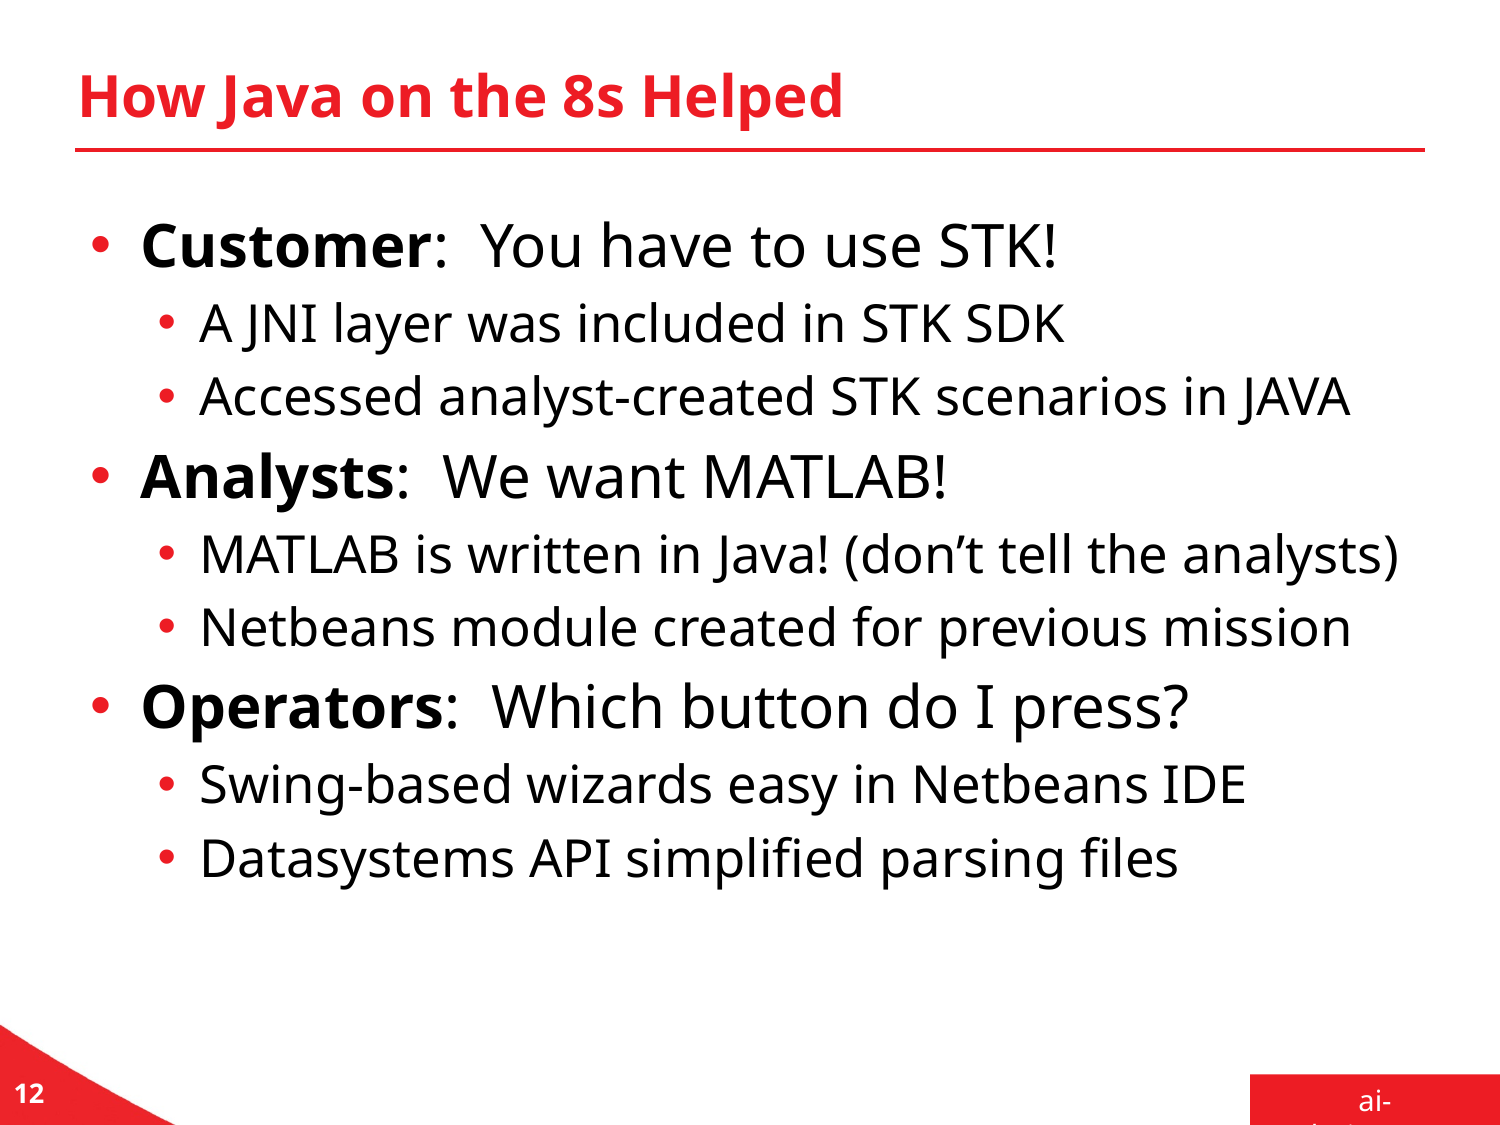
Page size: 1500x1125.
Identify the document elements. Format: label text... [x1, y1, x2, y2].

list Customer: You have to use STK! A JNI layer was included in STK SDK Accessed analyst-created STK scenarios in JAVA Analysts: We want MATLAB! MATLAB is written in Java! (don’t tell the analysts) Netbeans module created for previous mission Operators: Which button do I press? Swing-based wizards easy in Netbeans IDE Datasystems API simplified parsing files [75, 200, 1425, 943]
picture [0, 974, 225, 1125]
slide_number 12 [0, 1065, 67, 1125]
title How Java on the 8s Helped [62, 0, 1413, 188]
